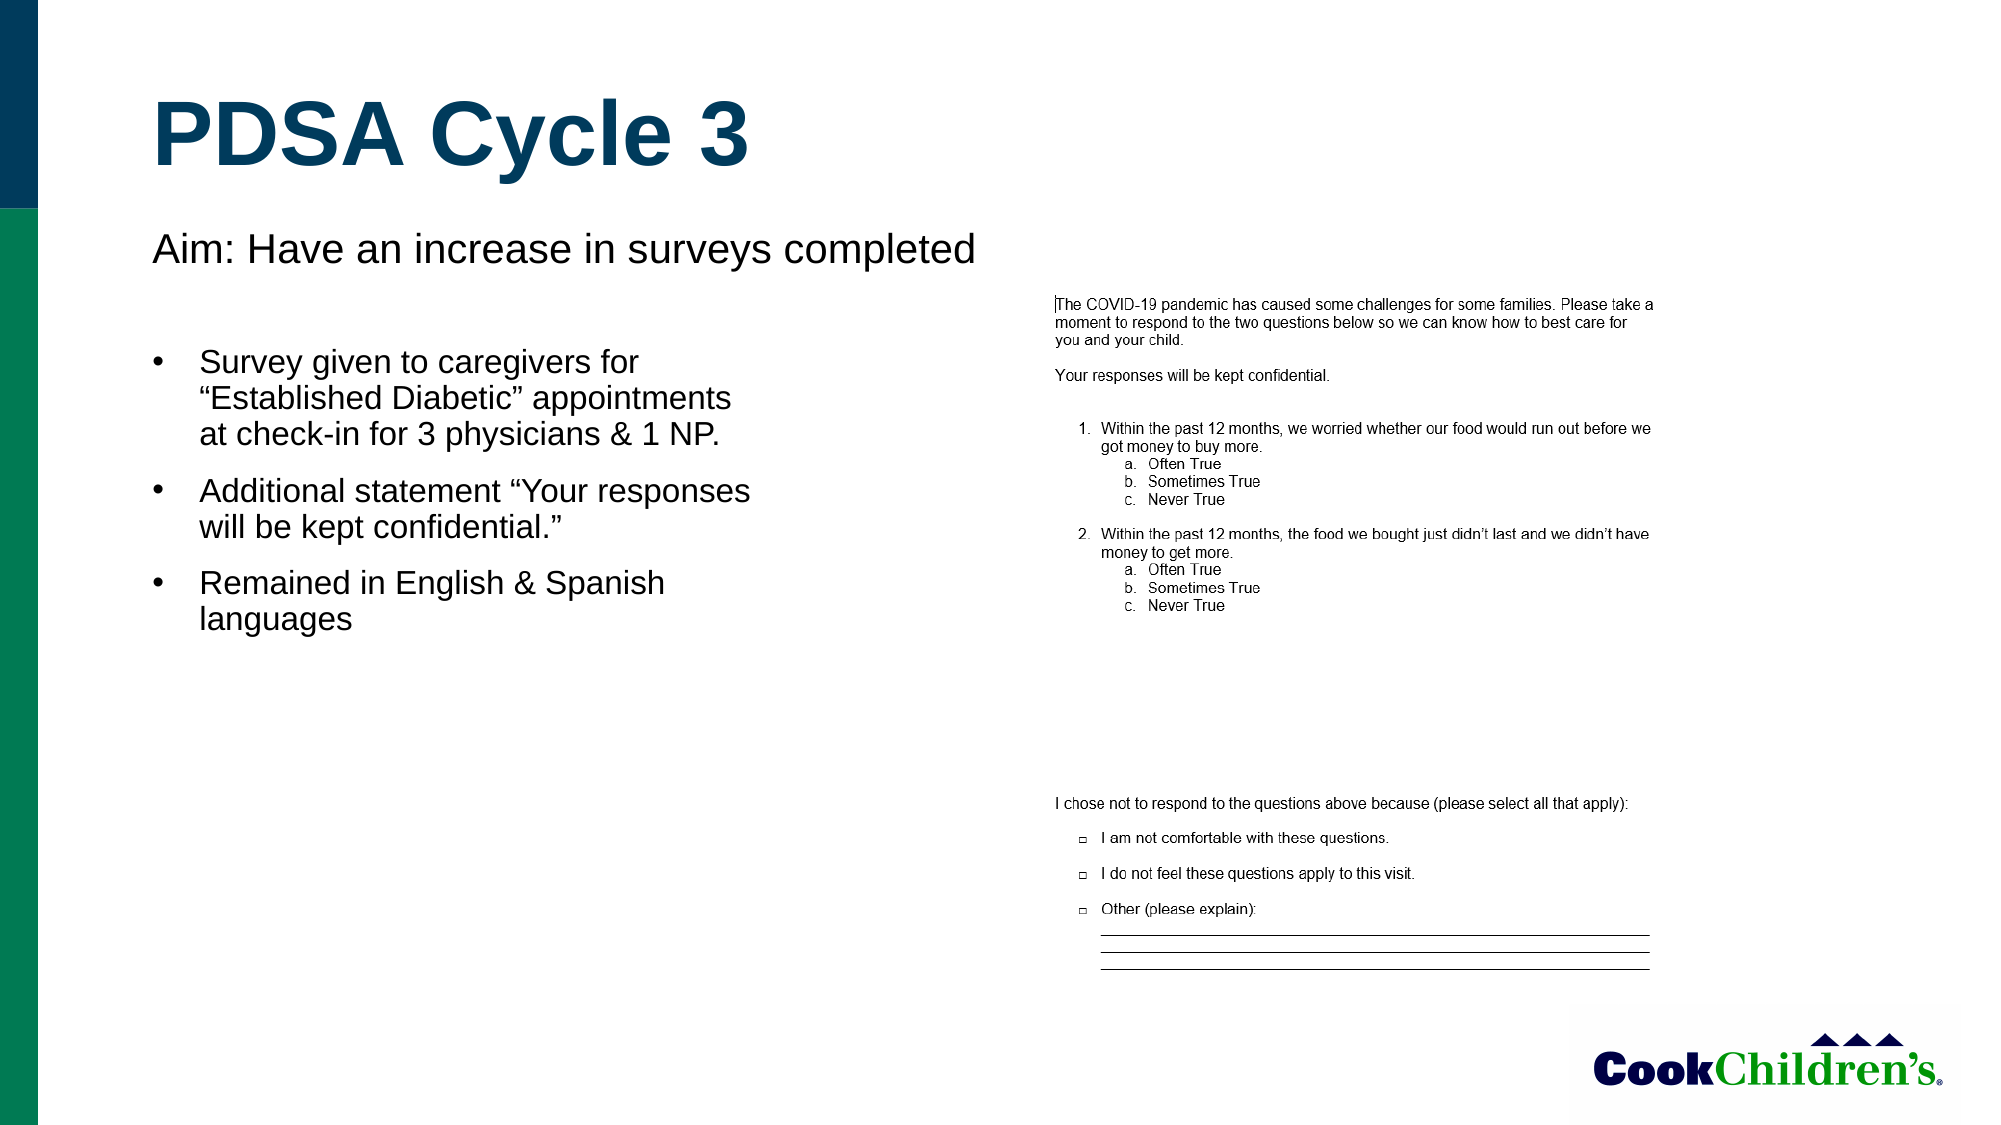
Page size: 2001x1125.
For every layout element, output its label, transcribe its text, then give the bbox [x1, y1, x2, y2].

picture [1569, 1004, 1961, 1125]
title PDSA Cycle 3 [137, 63, 1863, 209]
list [1048, 288, 1665, 989]
list Survey given to caregivers for “Established Diabetic” appointments at check-in for 3 physicians & 1 NP. Additional statement “Your responses will be kept confidential.” Remained in English & Spanish languages [137, 337, 783, 963]
list Aim: Have an increase in surveys completed [137, 220, 1863, 302]
